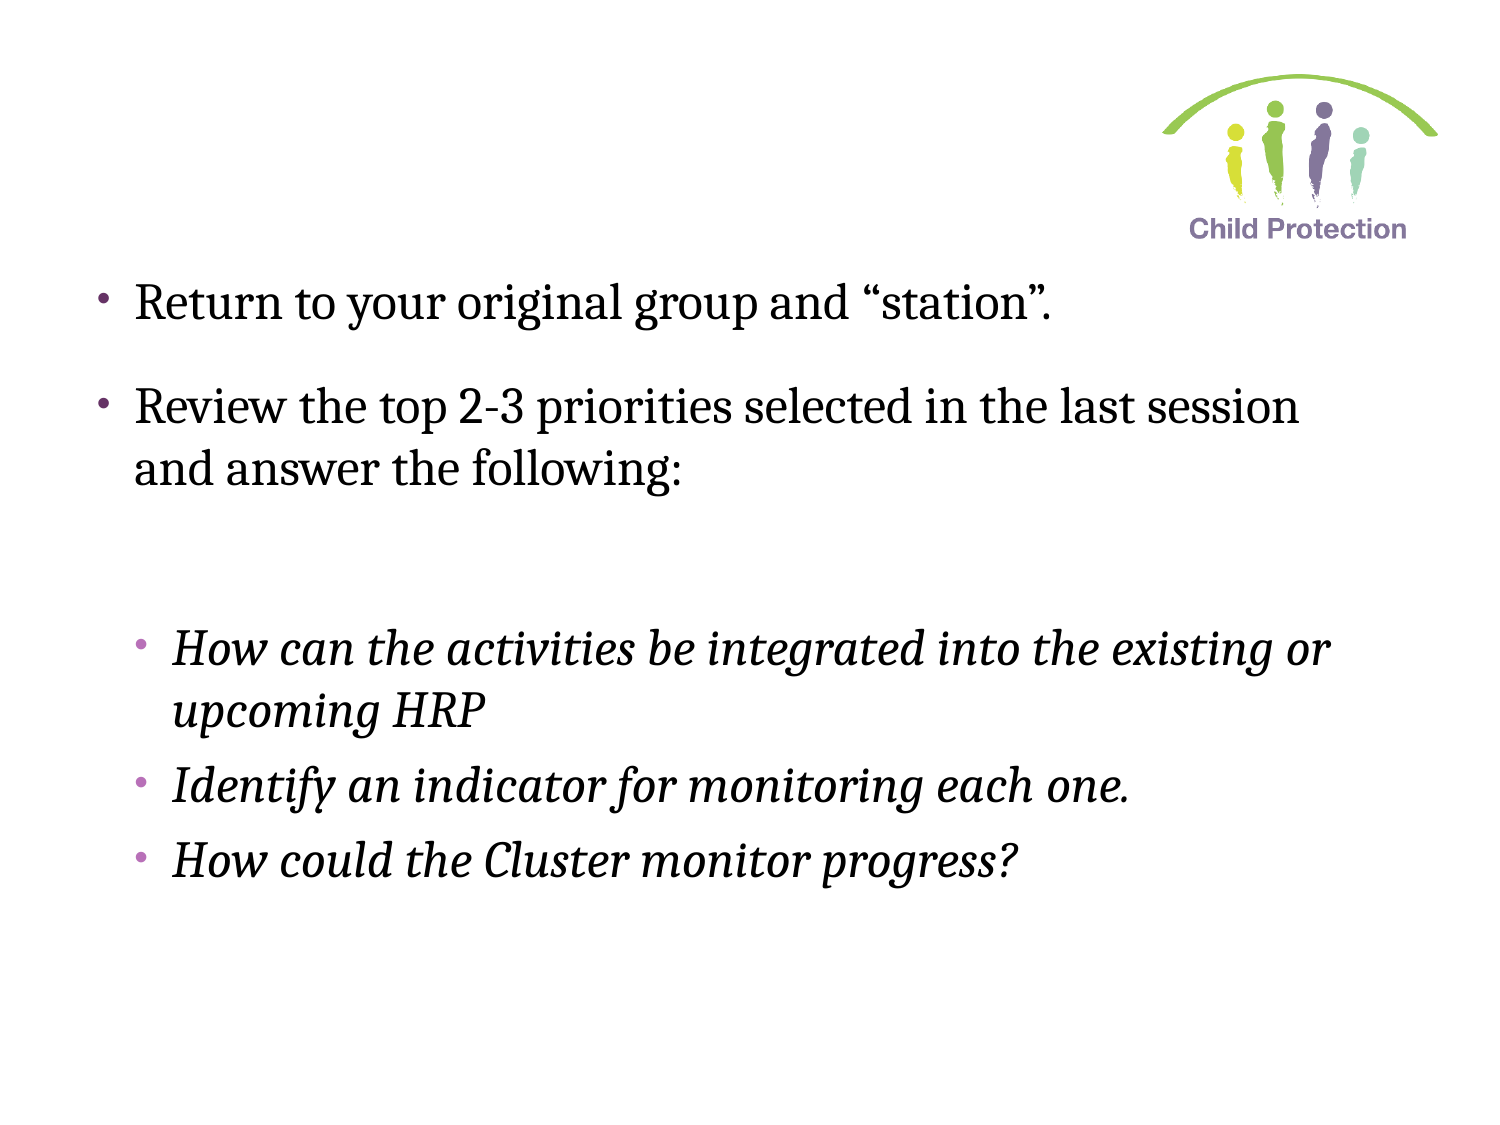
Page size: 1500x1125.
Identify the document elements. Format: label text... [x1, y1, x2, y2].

list Return to your original group and “station”. Review the top 2-3 priorities selected in the last session and answer the following: How can the activities be integrated into the existing or upcoming HRP Identify an indicator for monitoring each one. How could the Cluster monitor progress? [81, 259, 1388, 1088]
picture [1162, 74, 1438, 252]
